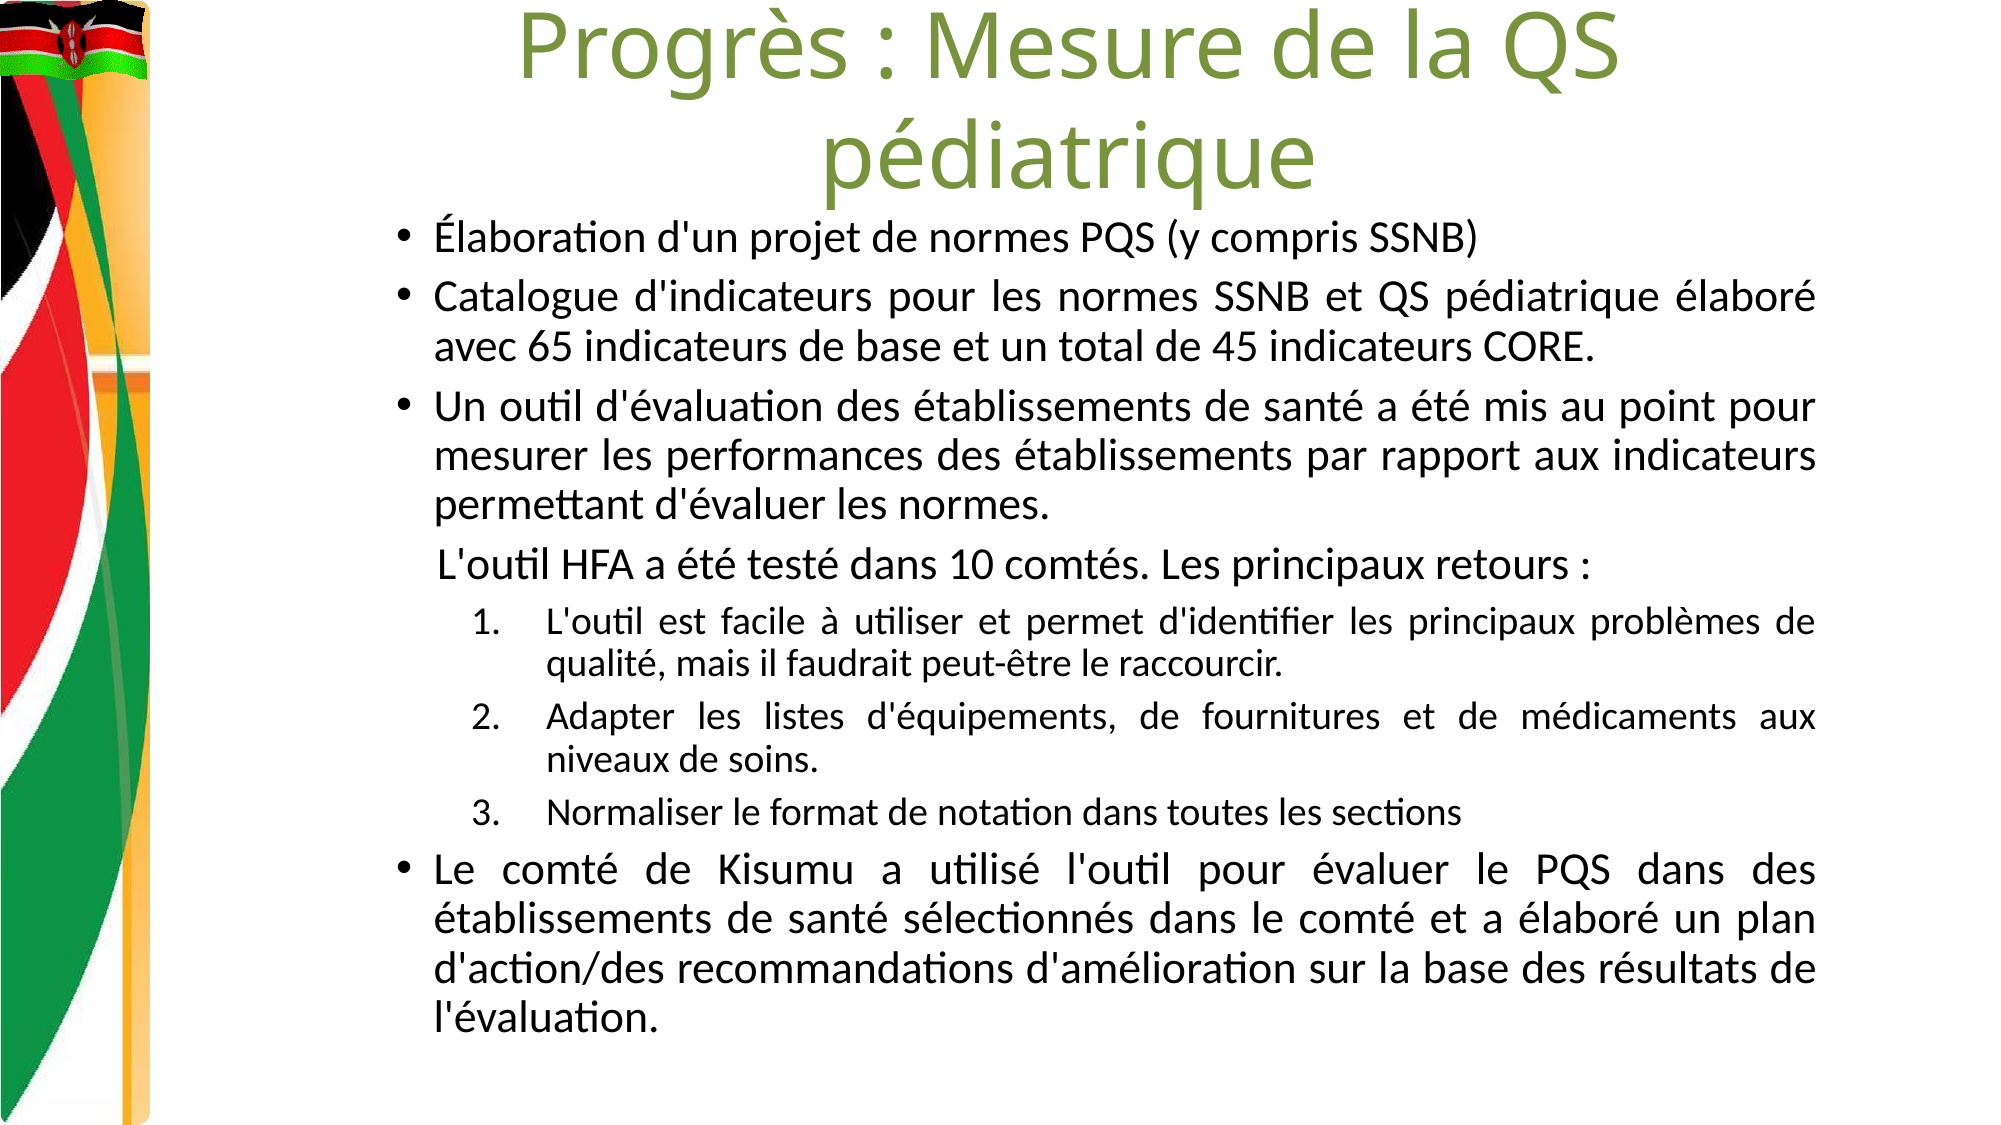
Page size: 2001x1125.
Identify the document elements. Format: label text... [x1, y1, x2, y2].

title Progrès : Mesure de la QS pédiatrique [322, 43, 1817, 151]
list Élaboration d'un projet de normes PQS (y compris SSNB) Catalogue d'indicateurs pour les normes SSNB et QS pédiatrique élaboré avec 65 indicateurs de base et un total de 45 indicateurs CORE. Un outil d'évaluation des établissements de santé a été mis au point pour mesurer les performances des établissements par rapport aux indicateurs permettant d'évaluer les normes. L'outil HFA a été testé dans 10 comtés. Les principaux retours : L'outil est facile à utiliser et permet d'identifier les principaux problèmes de qualité, mais il faudrait peut-être le raccourcir. Adapter les listes d'équipements, de fournitures et de médicaments aux niveaux de soins. Normaliser le format de notation dans toutes les sections Le comté de Kisumu a utilisé l'outil pour évaluer le PQS dans des établissements de santé sélectionnés dans le comté et a élaboré un plan d'action/des recommandations d'amélioration sur la base des résultats de l'évaluation. [306, 204, 1833, 1125]
picture [0, 0, 150, 1125]
